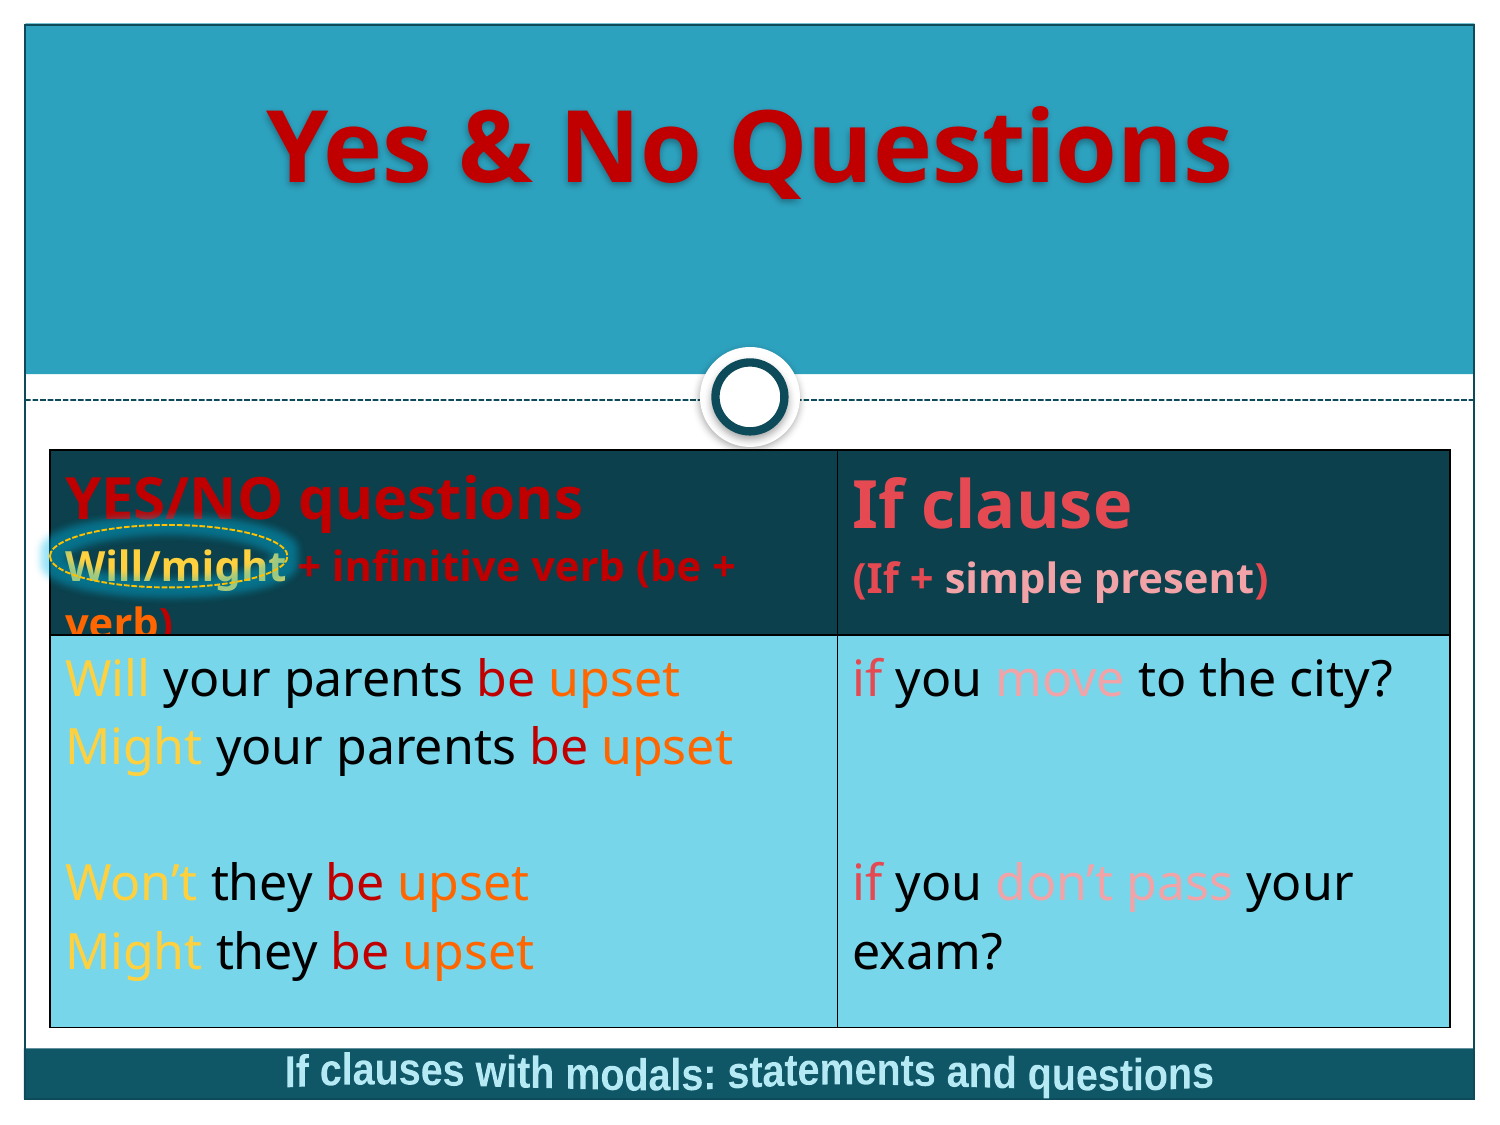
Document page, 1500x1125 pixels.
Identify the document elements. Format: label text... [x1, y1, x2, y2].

table_header YES/NO questions Will/might + infinitive verb (be + verb) [51, 451, 837, 634]
text_box [49, 523, 289, 589]
text_box Yes & No Questions [37, 74, 1463, 261]
table_header If clause (If + simple present) [838, 451, 1449, 634]
text_box If clauses with modals: statements and questions [51, 513, 301, 601]
table_cell if you move to the city? if you don’t pass your exam? [838, 636, 1449, 1027]
table_cell Will your parents be upset Might your parents be upset Won’t they be upset Might they be upset [51, 636, 837, 1027]
